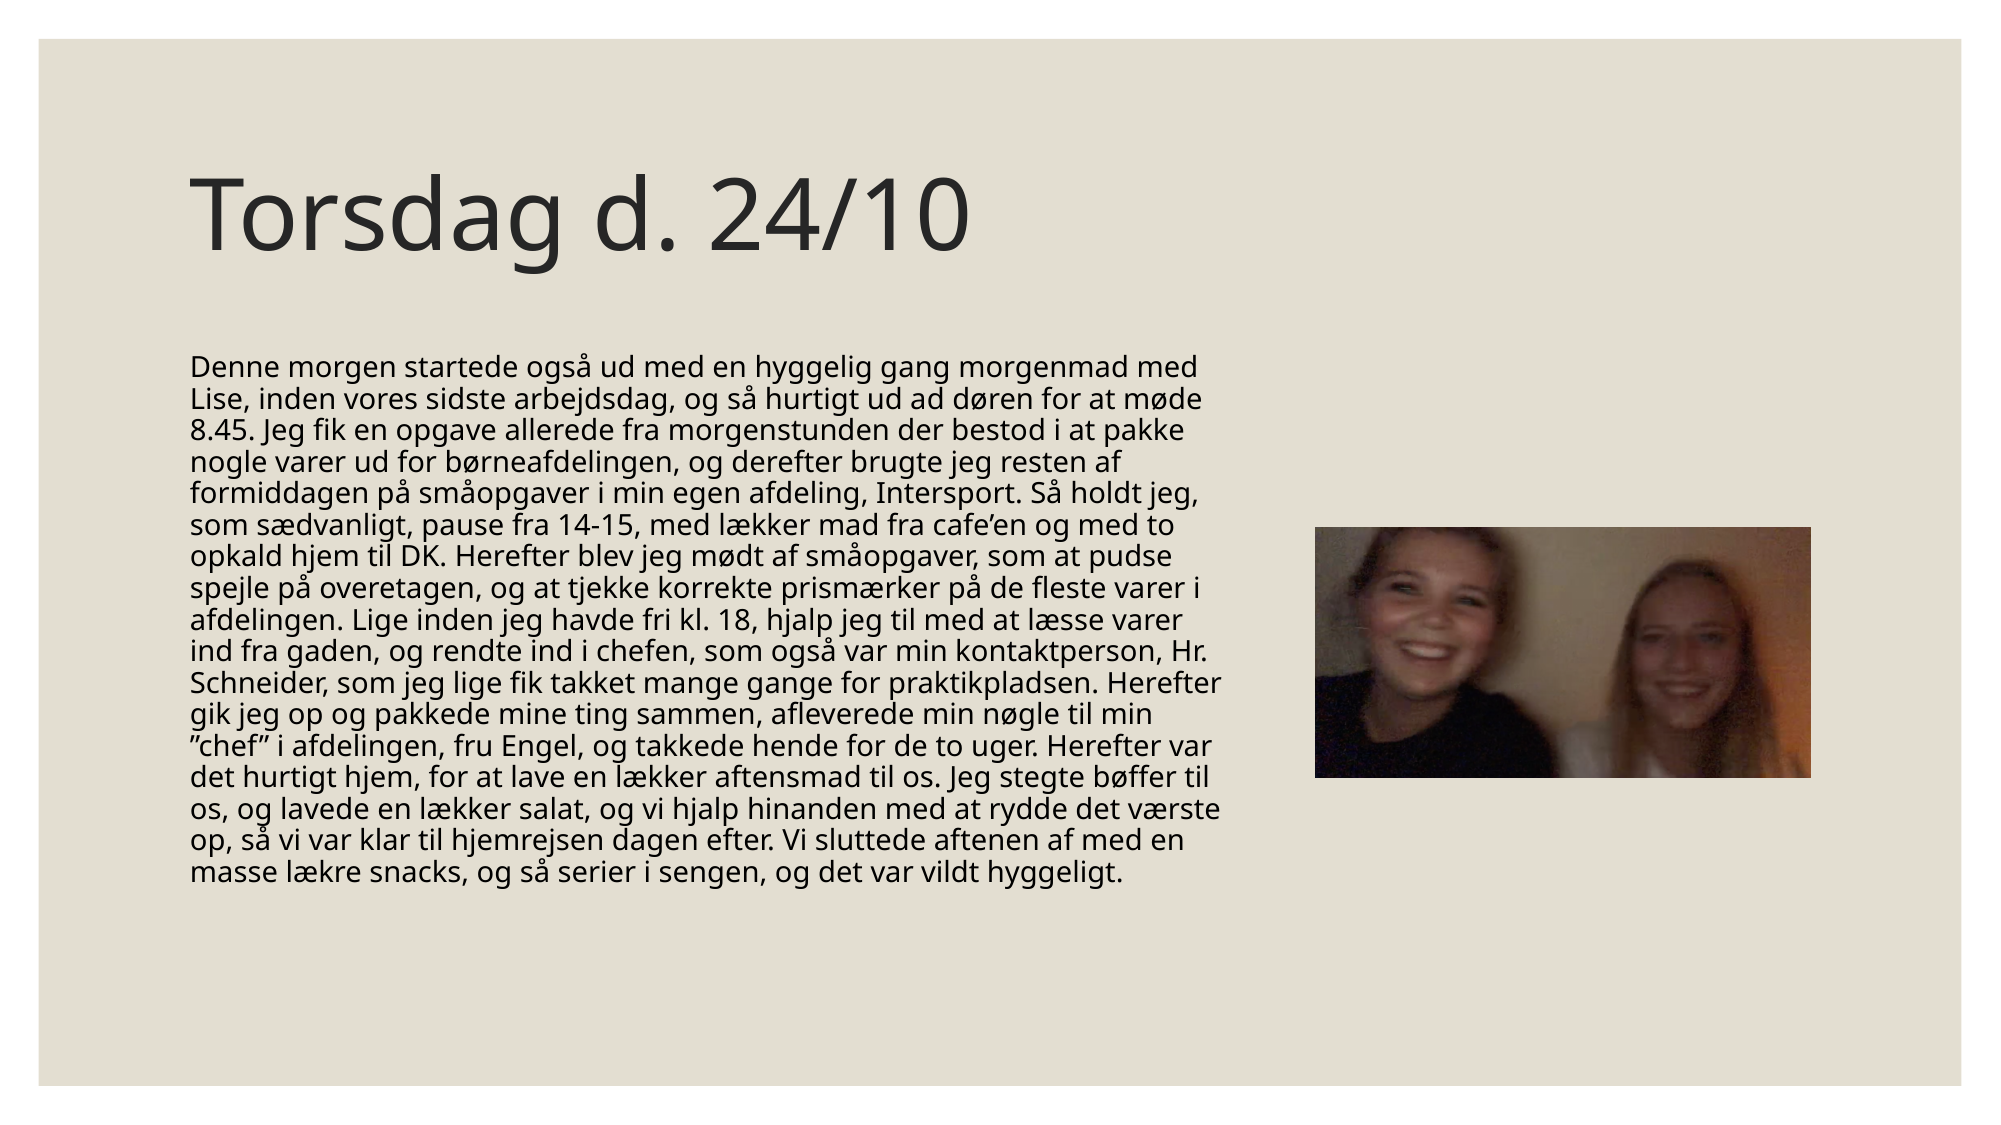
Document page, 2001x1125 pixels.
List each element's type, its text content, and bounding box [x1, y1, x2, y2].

title Torsdag d. 24/10 [174, 105, 1825, 331]
picture [1315, 527, 1811, 778]
list Denne morgen startede også ud med en hyggelig gang morgenmad med Lise, inden vores sidste arbejdsdag, og så hurtigt ud ad døren for at møde 8.45. Jeg fik en opgave allerede fra morgenstunden der bestod i at pakke nogle varer ud for børneafdelingen, og derefter brugte jeg resten af formiddagen på småopgaver i min egen afdeling, Intersport. Så holdt jeg, som sædvanligt, pause fra 14-15, med lækker mad fra cafe’en og med to opkald hjem til DK. Herefter blev jeg mødt af småopgaver, som at pudse spejle på overetagen, og at tjekke korrekte prismærker på de fleste varer i afdelingen. Lige inden jeg havde fri kl. 18, hjalp jeg til med at læsse varer ind fra gaden, og rendte ind i chefen, som også var min kontaktperson, Hr. Schneider, som jeg lige fik takket mange gange for praktikpladsen. Herefter gik jeg op og pakkede mine ting sammen, afleverede min nøgle til min ”chef” i afdelingen, fru Engel, og takkede hende for de to uger. Herefter var det hurtigt hjem, for at lave en lækker aftensmad til os. Jeg stegte bøffer til os, og lavede en lækker salat, og vi hjalp hinanden med at rydde det værste op, så vi var klar til hjemrejsen dagen efter. Vi sluttede aftenen af med en masse lækre snacks, og så serier i sengen, og det var vildt hyggeligt. [174, 345, 1239, 990]
